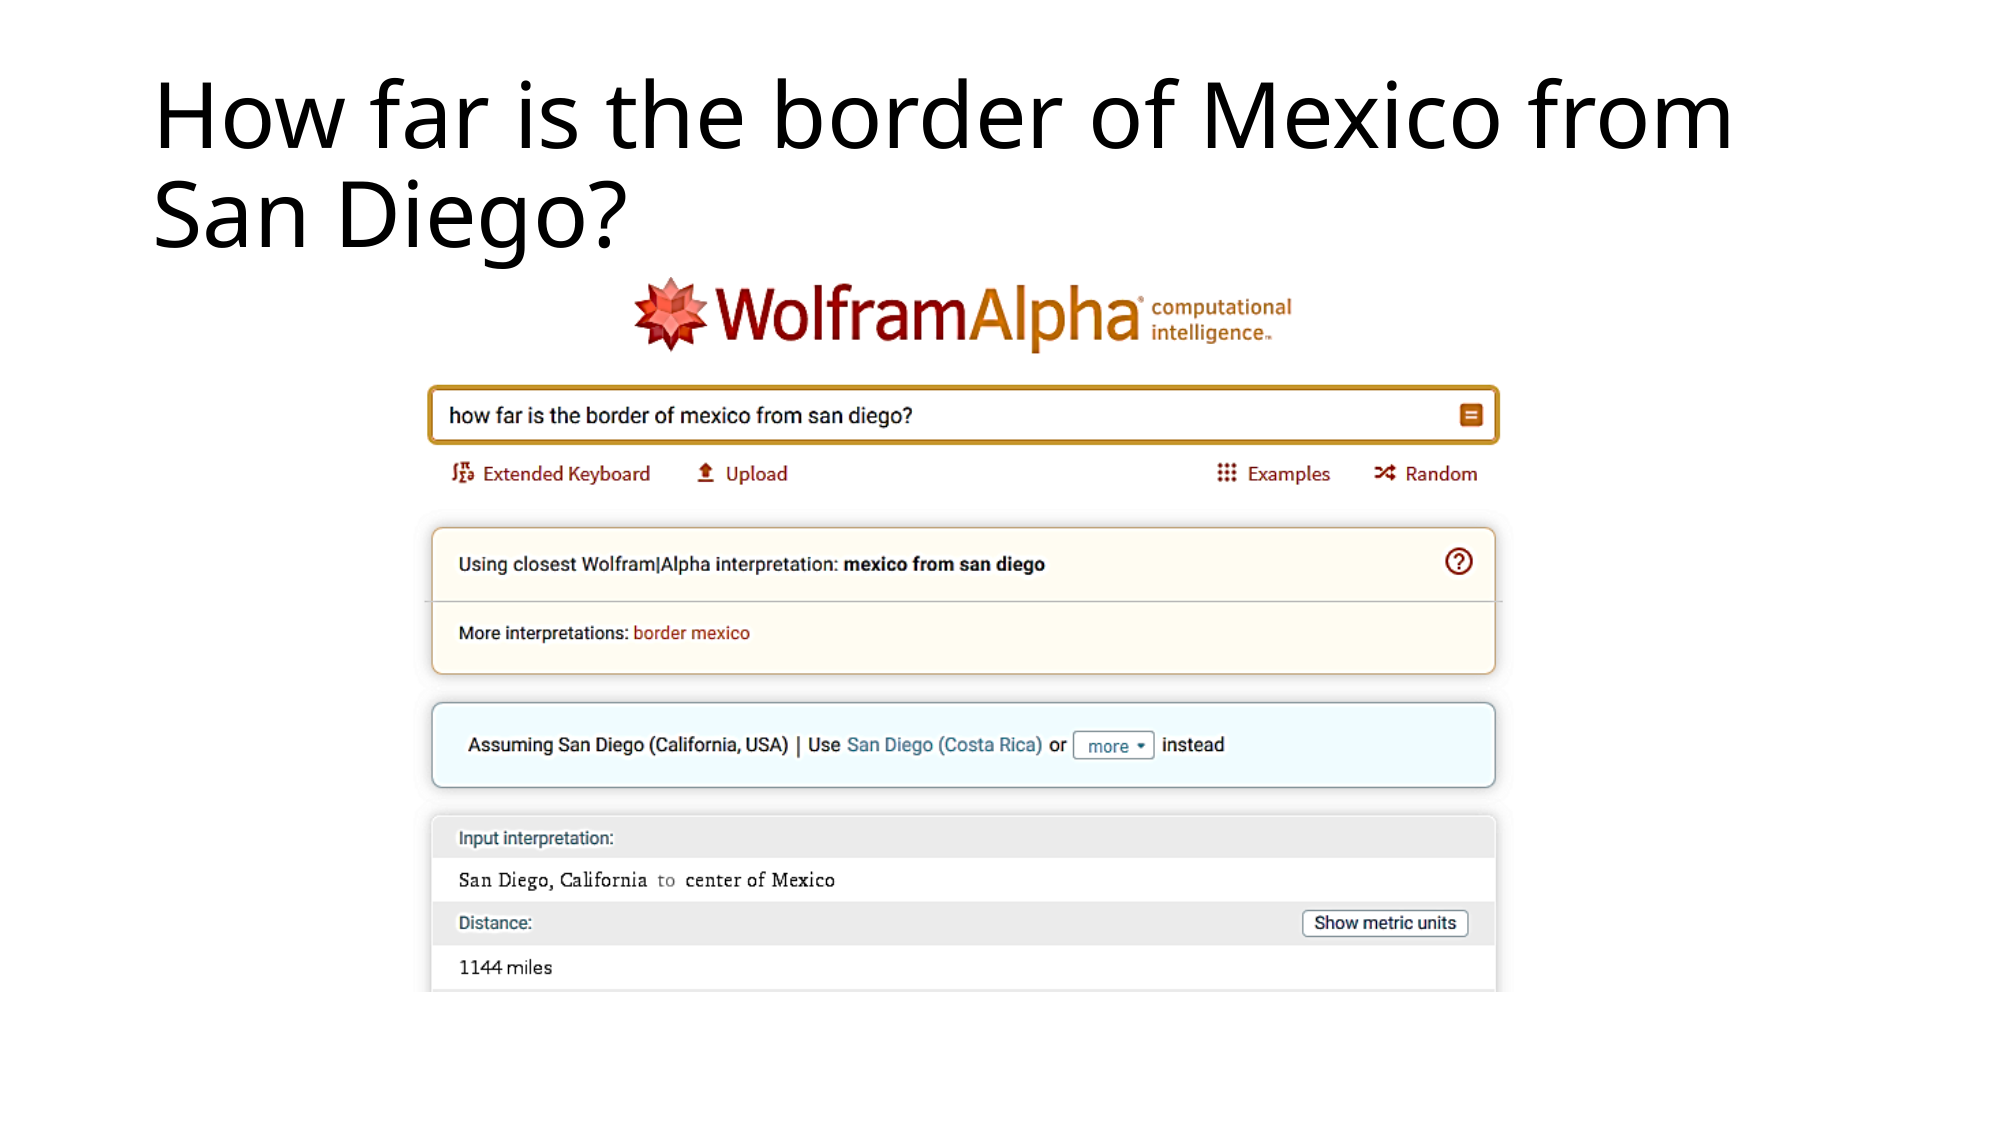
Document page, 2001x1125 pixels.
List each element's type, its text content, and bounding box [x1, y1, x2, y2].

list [406, 277, 1593, 992]
title How far is the border of Mexico from San Diego? [137, 59, 1863, 278]
